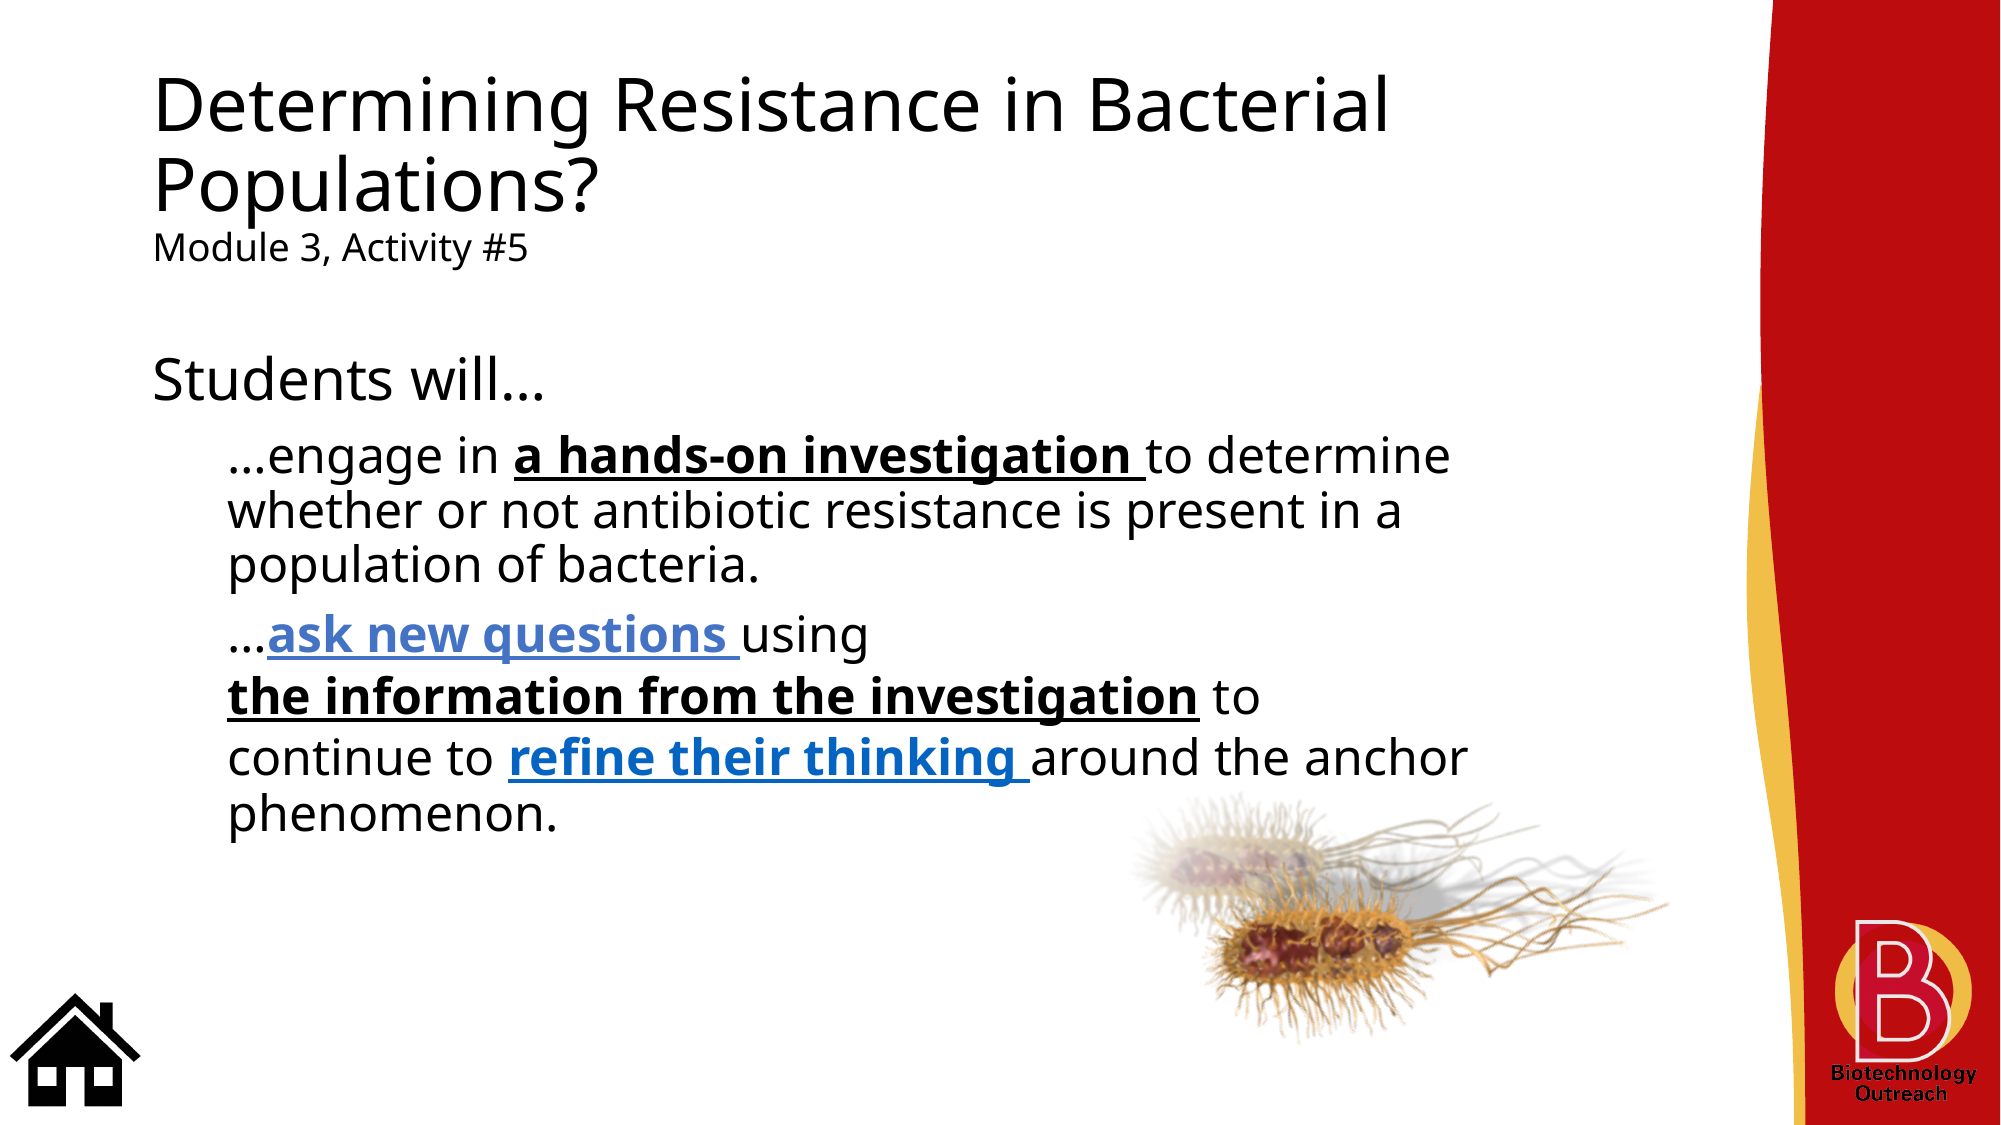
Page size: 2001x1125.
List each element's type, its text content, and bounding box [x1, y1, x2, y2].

title Determining Resistance in Bacterial Populations? Module 3, Activity #5 [137, 59, 1758, 278]
list Students will… …engage in a hands-on investigation to determine whether or not antibiotic resistance is present in a population of bacteria. …ask new questions using the information from the investigation to continue to refine their thinking around the anchor phenomenon. [137, 343, 1492, 855]
picture [1830, 920, 1977, 1106]
picture [0, 974, 150, 1125]
picture [1073, 585, 1694, 1125]
